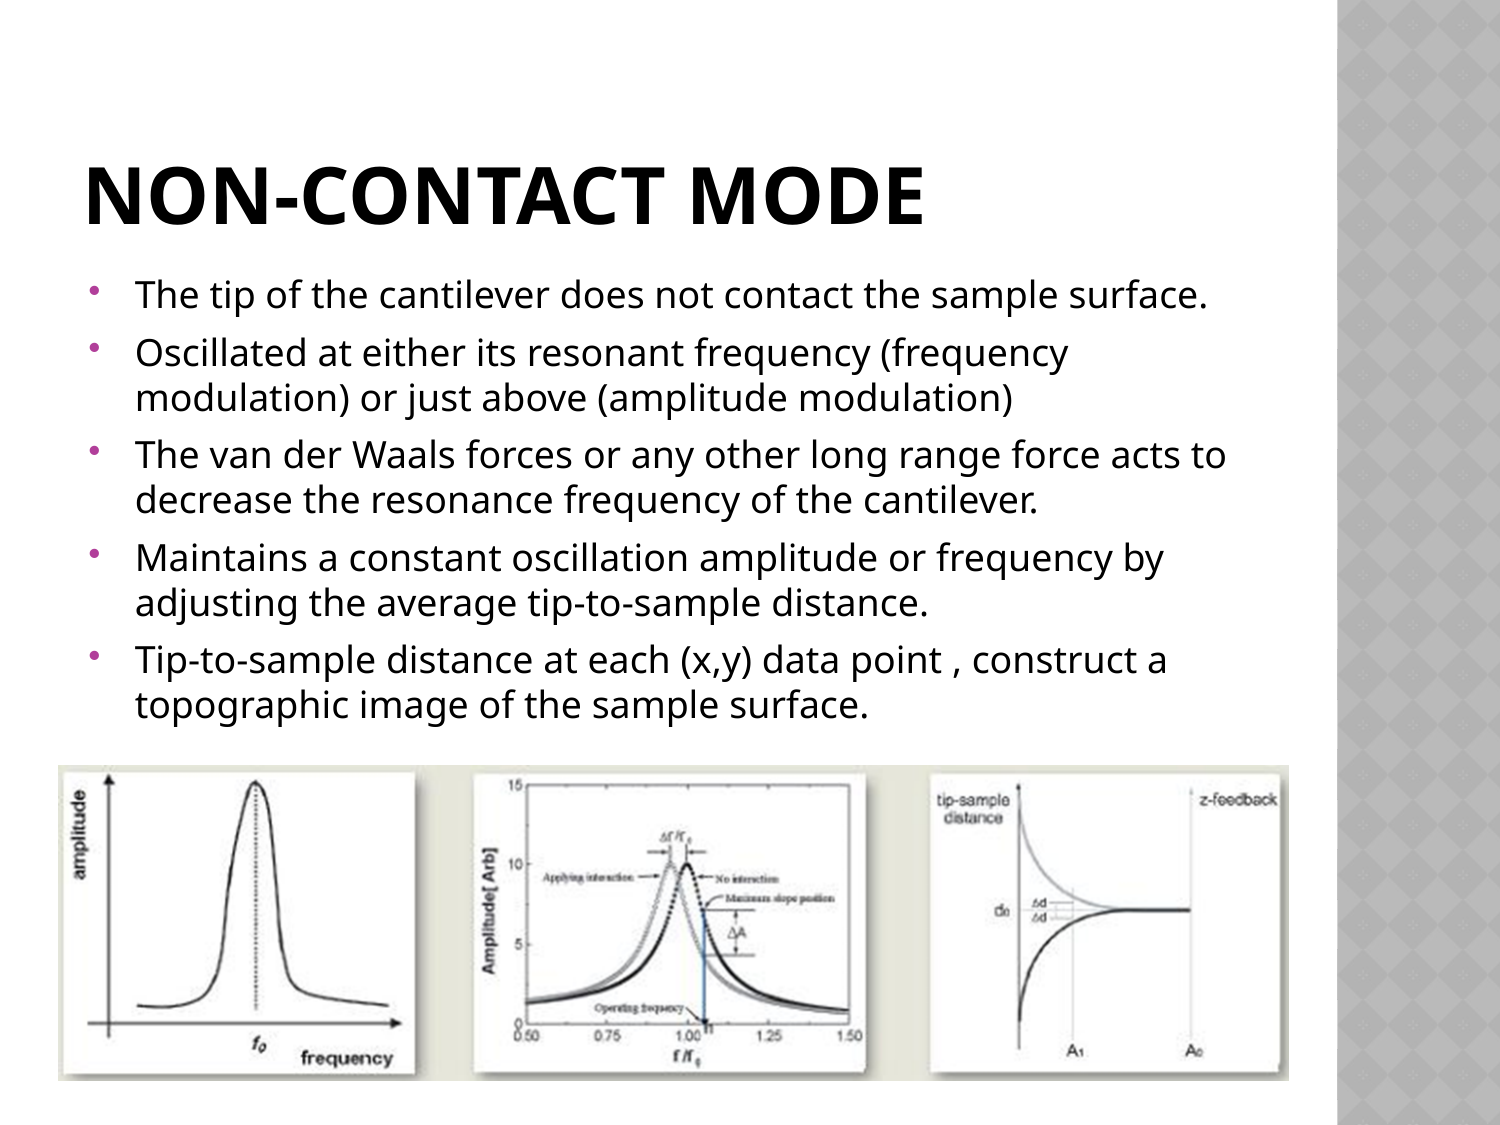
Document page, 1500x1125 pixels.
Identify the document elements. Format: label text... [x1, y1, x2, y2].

picture [57, 764, 1289, 1081]
title Non-contact mode [75, 52, 1263, 240]
list The tip of the cantilever does not contact the sample surface. Oscillated at either its resonant frequency (frequency modulation) or just above (amplitude modulation) The van der Waals forces or any other long range force acts to decrease the resonance frequency of the cantilever. Maintains a constant oscillation amplitude or frequency by adjusting the average tip-to-sample distance. Tip-to-sample distance at each (x,y) data point , construct a topographic image of the sample surface. [75, 264, 1263, 763]
